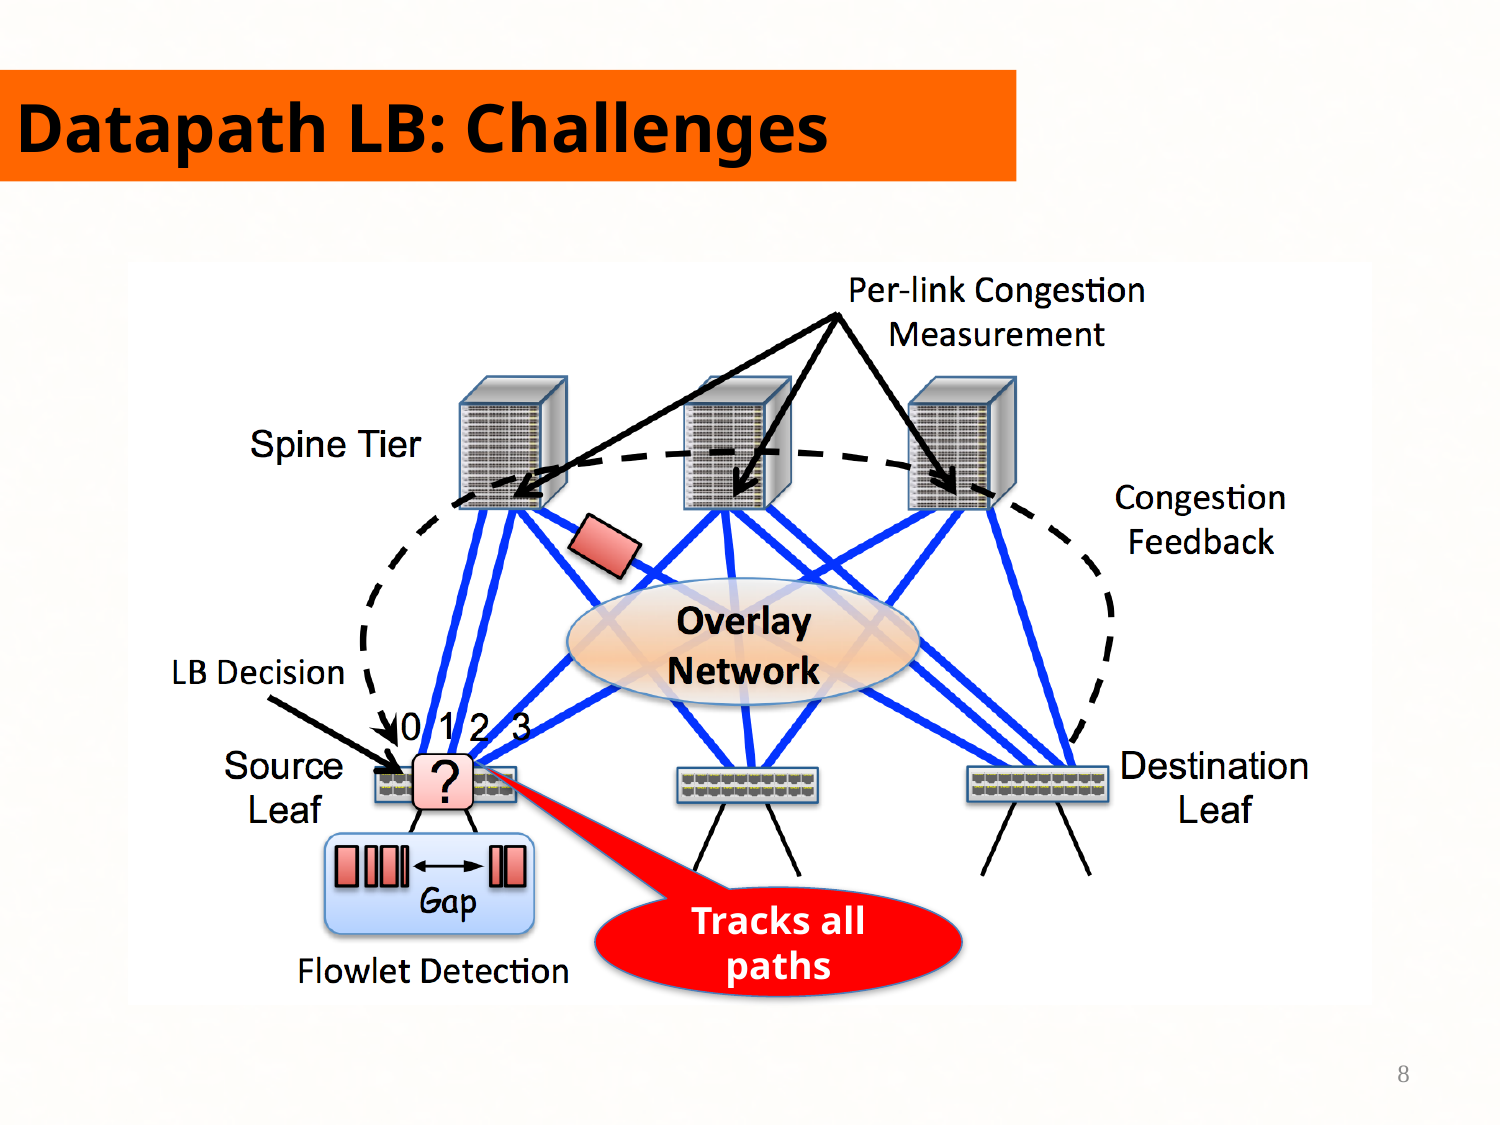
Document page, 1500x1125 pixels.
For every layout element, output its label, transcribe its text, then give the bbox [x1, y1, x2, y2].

title Datapath LB: Challenges [0, 69, 1017, 182]
slide_number 8 [1074, 1042, 1425, 1103]
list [74, 262, 1426, 1006]
